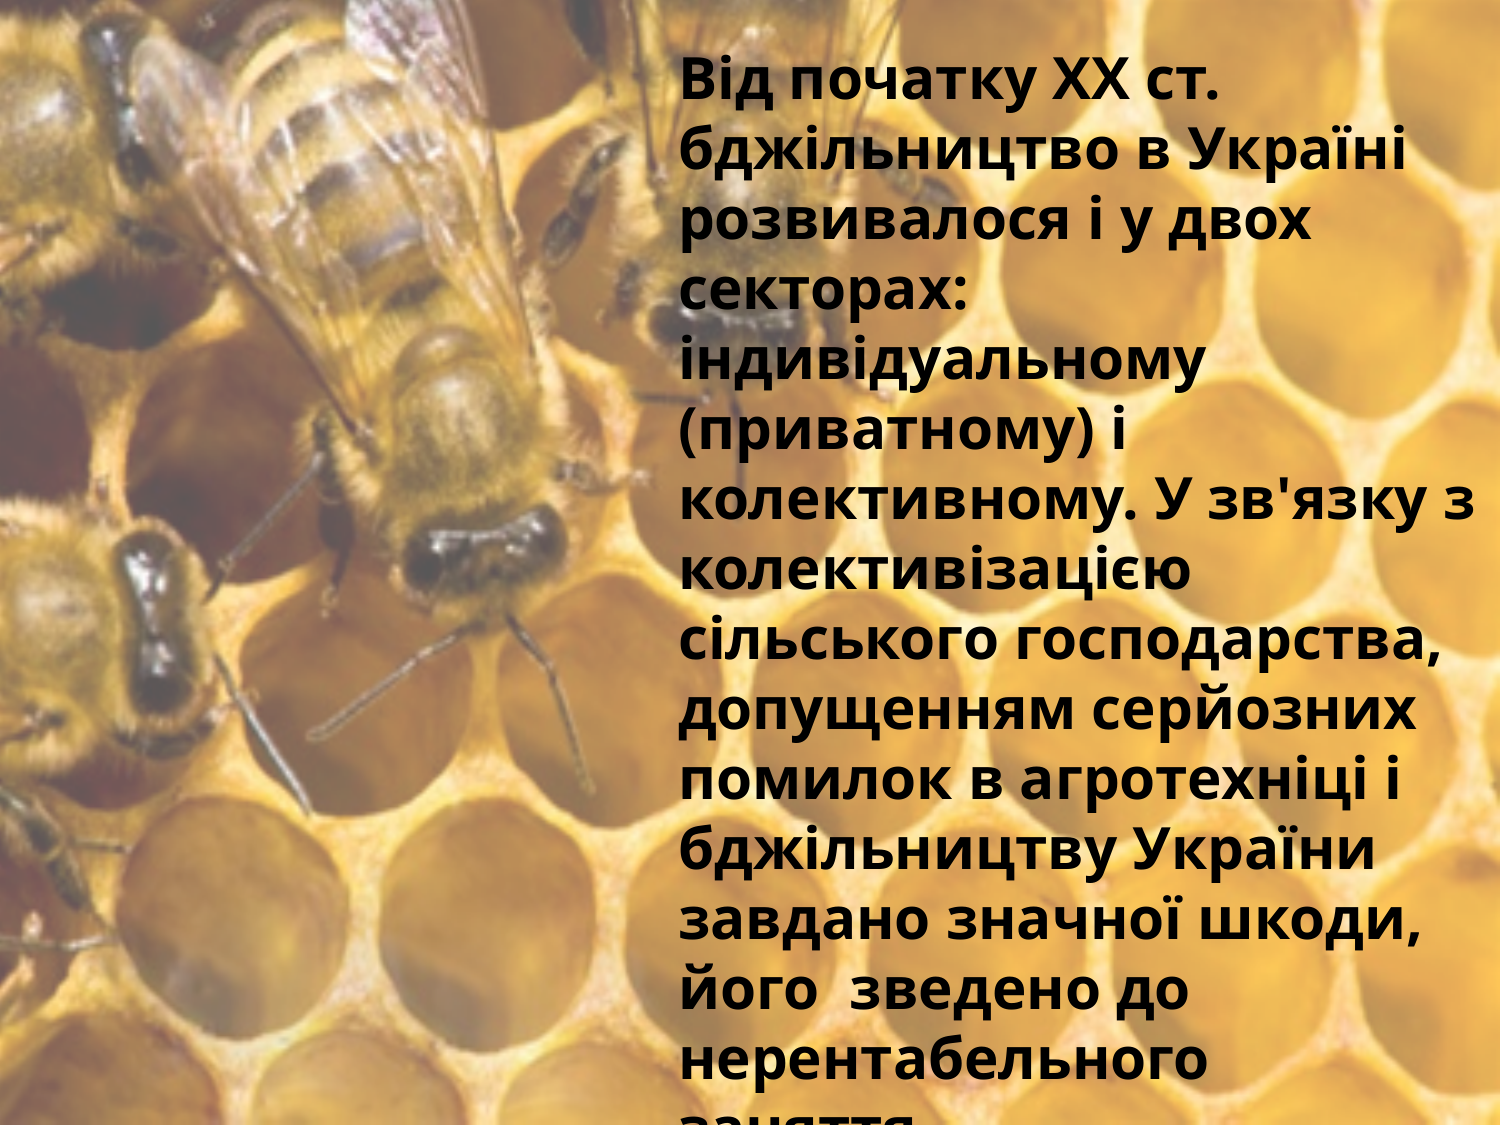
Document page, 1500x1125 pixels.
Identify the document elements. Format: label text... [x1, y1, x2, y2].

text_box Від початку XX ст. бджільництво в Україні розвивалося і у двох секторах: індивідуальному (приватному) і колективному. У зв'язку з колективізацією сільського господарства, допущенням серйозних помилок в агротехніці і бджільництву України завдано значної шкоди, його зведено до нерентабельного заняття. [663, 33, 1497, 1125]
